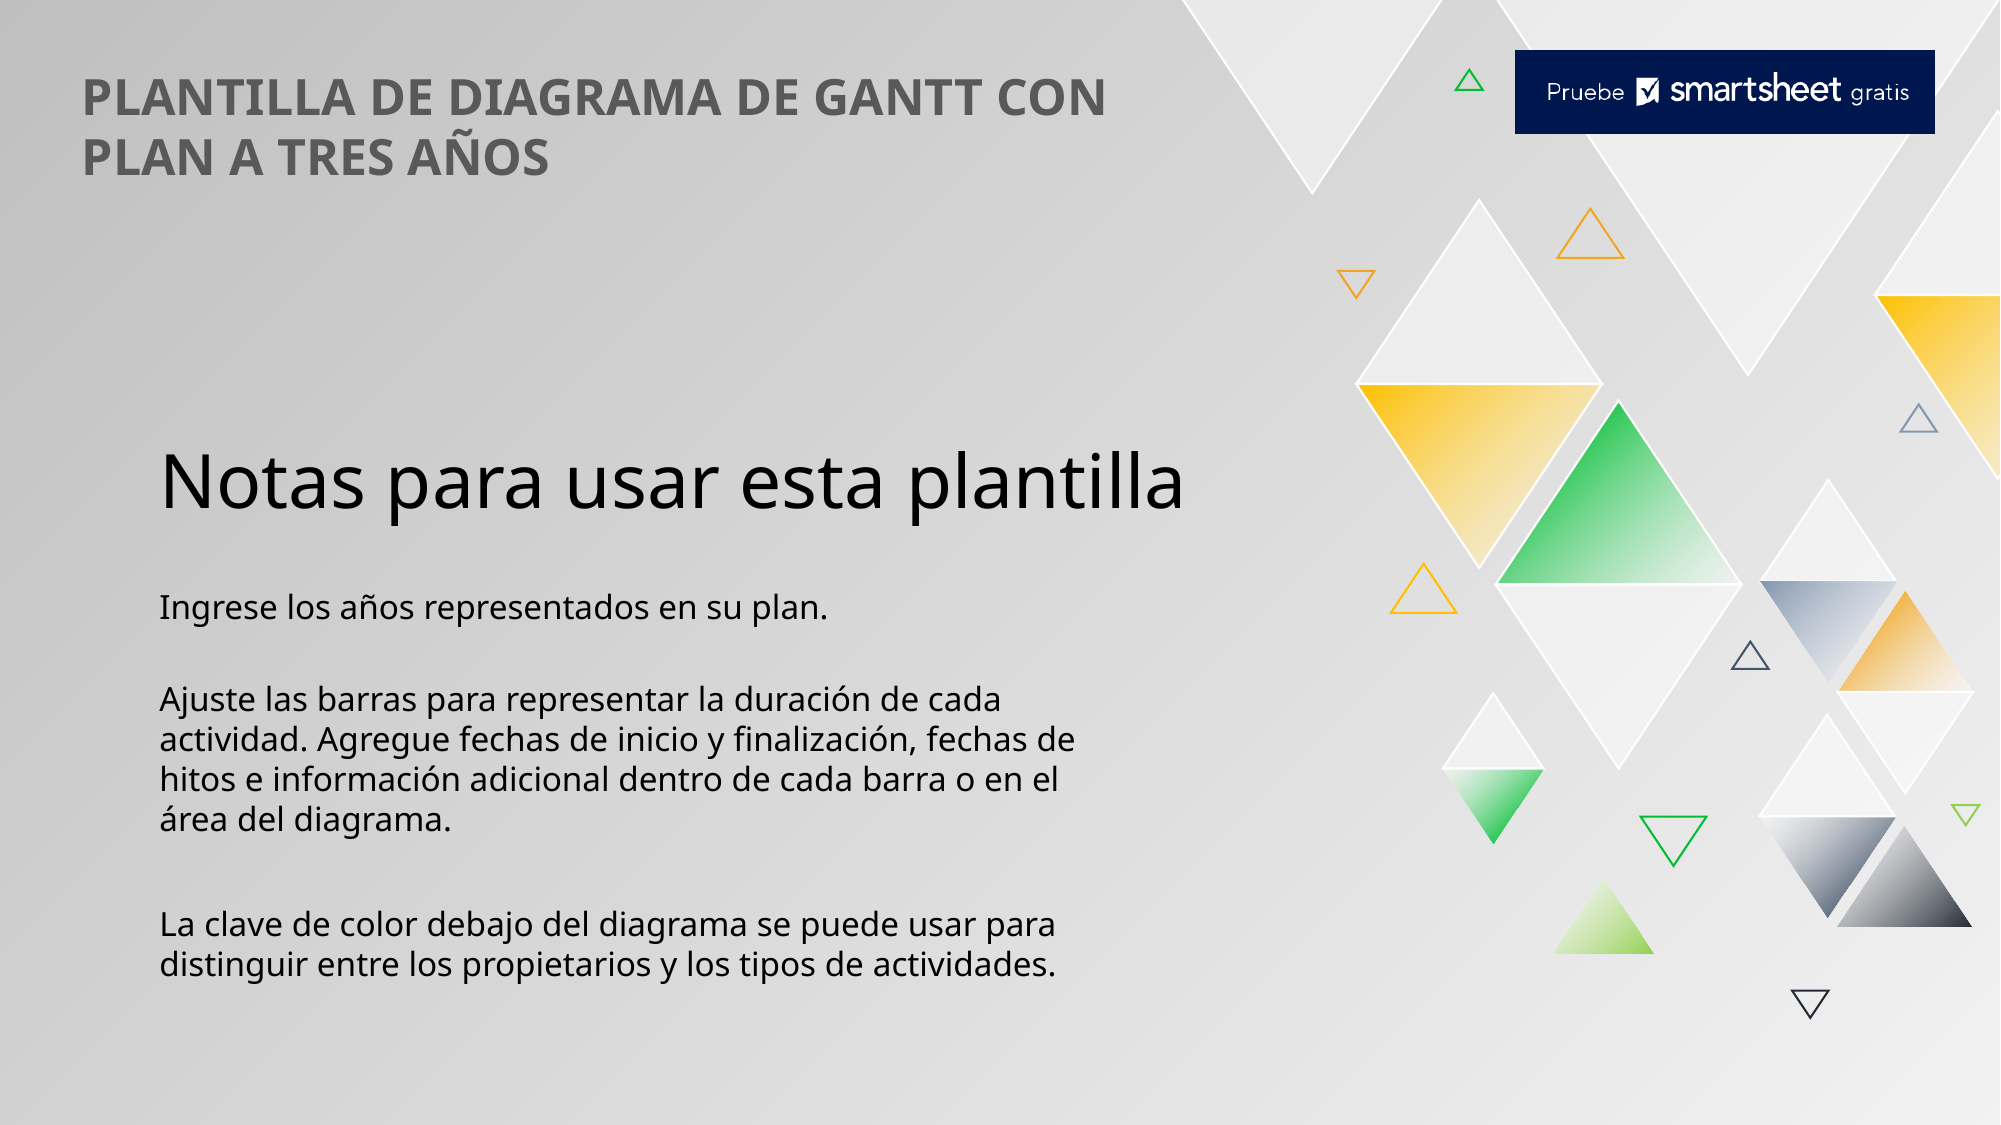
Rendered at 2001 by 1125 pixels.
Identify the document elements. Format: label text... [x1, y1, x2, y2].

text_box Notas para usar esta plantilla [144, 425, 1181, 531]
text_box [1181, 0, 2000, 1018]
picture [1515, 50, 1936, 134]
text_box Ingrese los años representados en su plan. Ajuste las barras para representar la duración de cada actividad. Agregue fechas de inicio y finalización, fechas de hitos e información adicional dentro de cada barra o en el área del diagrama. La clave de color debajo del diagrama se puede usar para distinguir entre los propietarios y los tipos de actividades. [144, 578, 1150, 1043]
text_box PLANTILLA DE DIAGRAMA DE GANTT CON PLAN A TRES AÑOS [67, 57, 1169, 193]
